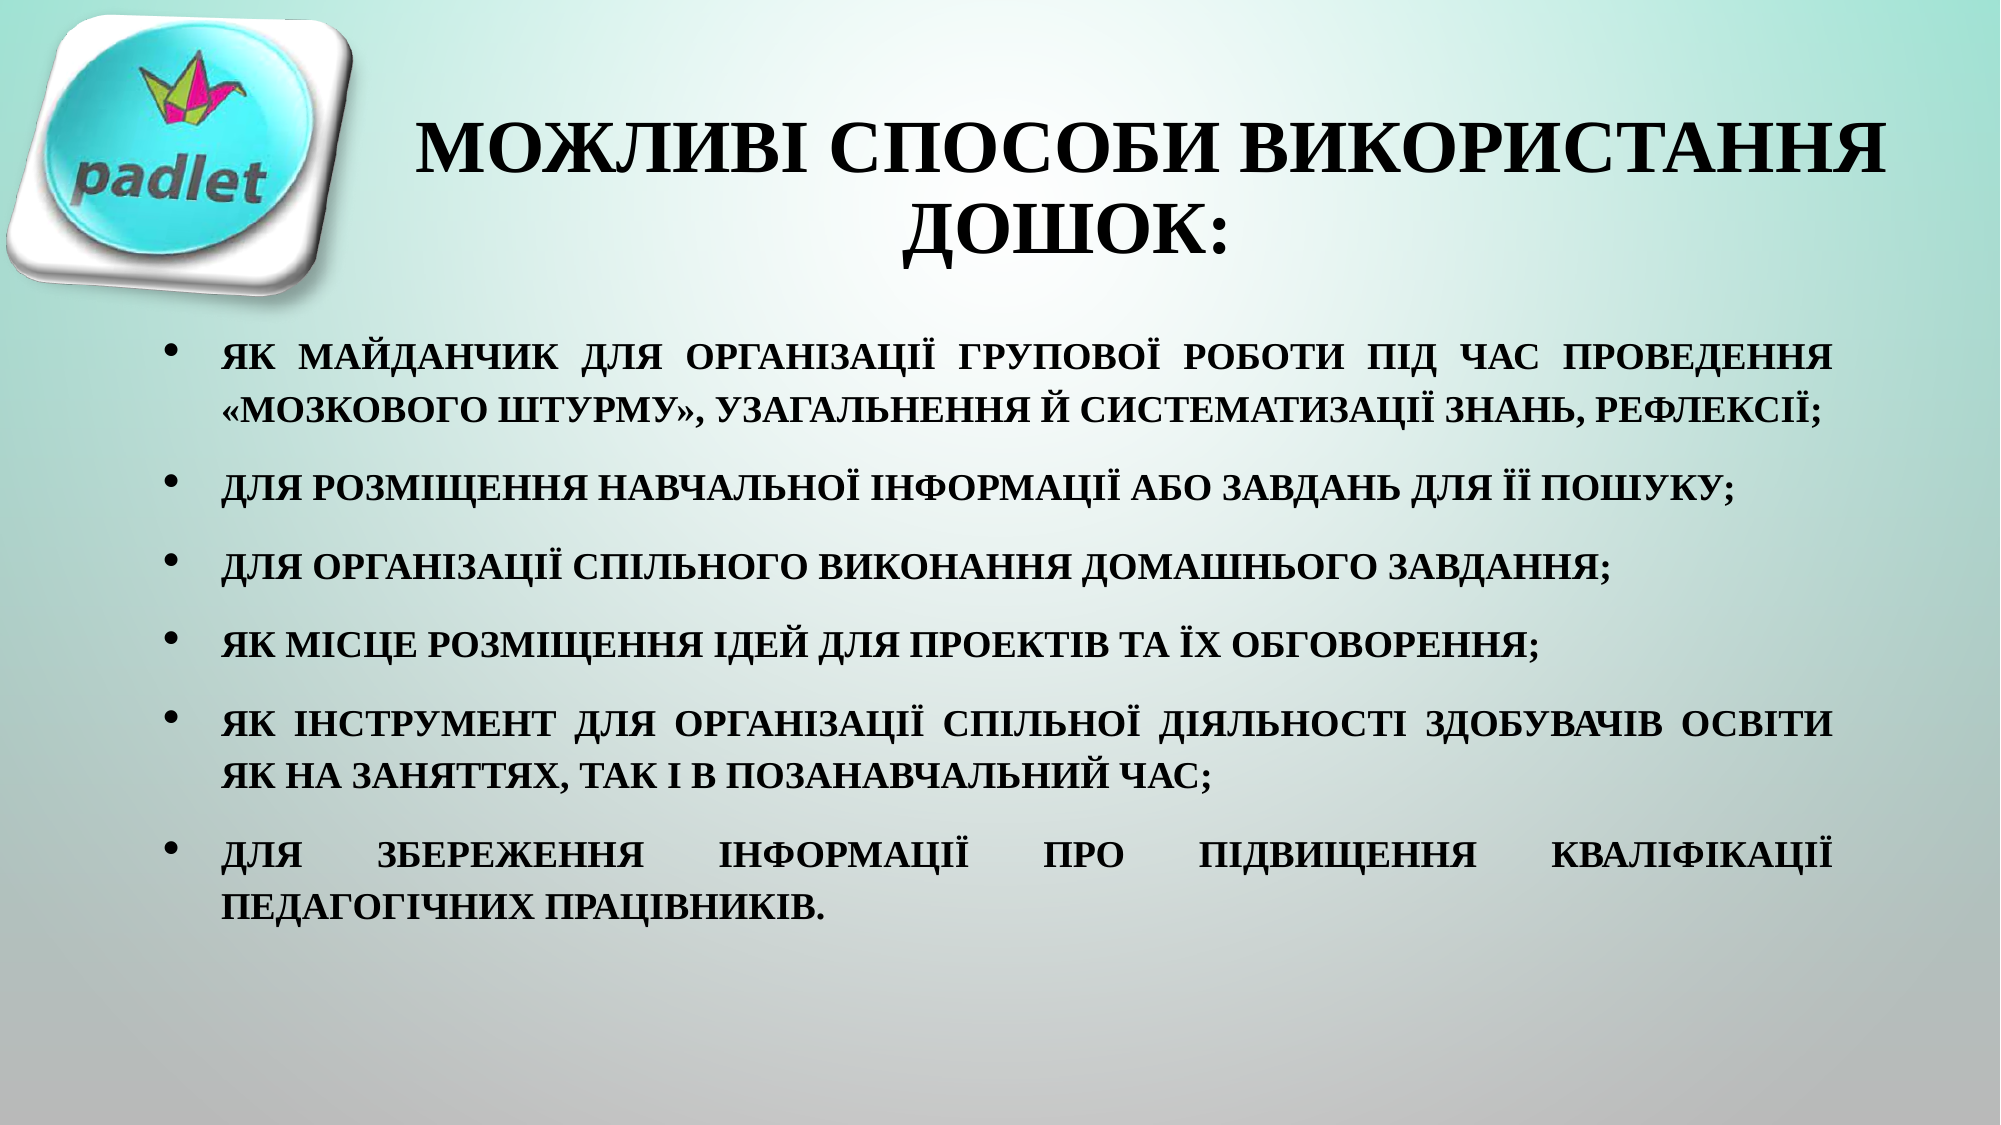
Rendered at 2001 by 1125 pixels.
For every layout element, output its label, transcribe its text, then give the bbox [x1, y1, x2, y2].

picture [0, 0, 2000, 1125]
list як майданчик для організації групової роботи під час проведення «мозкового штурму», узагальнення й систематизації знань, рефлексії; для розміщення навчальної інформації або завдань для її пошуку; для організації спільного виконання домашнього завдання; як місце розміщення ідей для проектів та їх обговорення; як інструмент для організації спільної діяльності здобувачів освіти як на заняттях, так і в позанавчальний час; ДЛЯ ЗБЕРЕЖЕННЯ ІНФОРМАЦІЇ ПРО ПІДВИЩЕННЯ КВАЛІФІКАЦІЇ ПЕДАГОГІЧНИХ ПРАЦІВНИКІВ. [149, 317, 1851, 950]
title Можливі способи використання дошок: [402, 92, 1918, 355]
